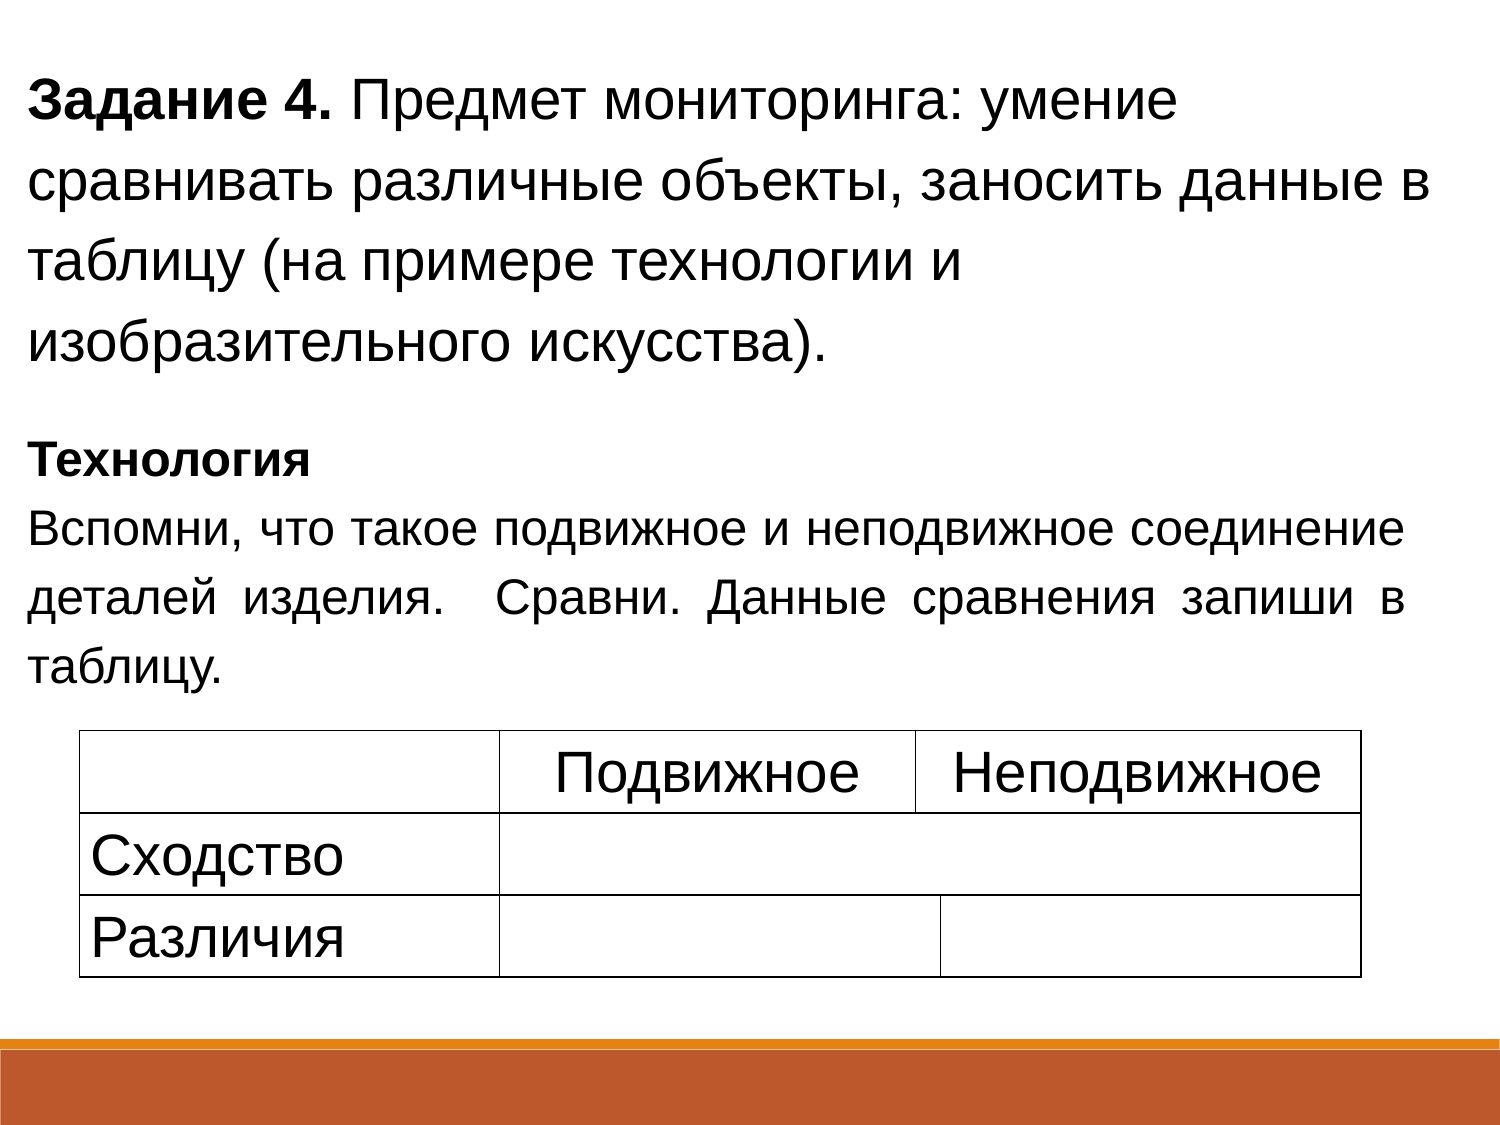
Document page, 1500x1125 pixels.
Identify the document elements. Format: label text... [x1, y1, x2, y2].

text_box Технология Вспомни, что такое подвижное и неподвижное соединение деталей изделия. Сравни. Данные сравнения запиши в таблицу. [12, 410, 1422, 701]
table_header Подвижное [500, 731, 915, 812]
table_header Неподвижное [916, 731, 1360, 812]
table_cell Сходство [80, 814, 499, 894]
table_header [80, 731, 499, 812]
table_cell [941, 896, 1360, 976]
table_cell Различия [80, 896, 499, 976]
text_box Задание 4. Предмет мониторинга: умение сравнивать различные объекты, заносить данные в таблицу (на примере технологии и изобразительного искусства). [12, 43, 1465, 381]
table_cell [500, 896, 940, 976]
table_cell [500, 814, 1360, 894]
